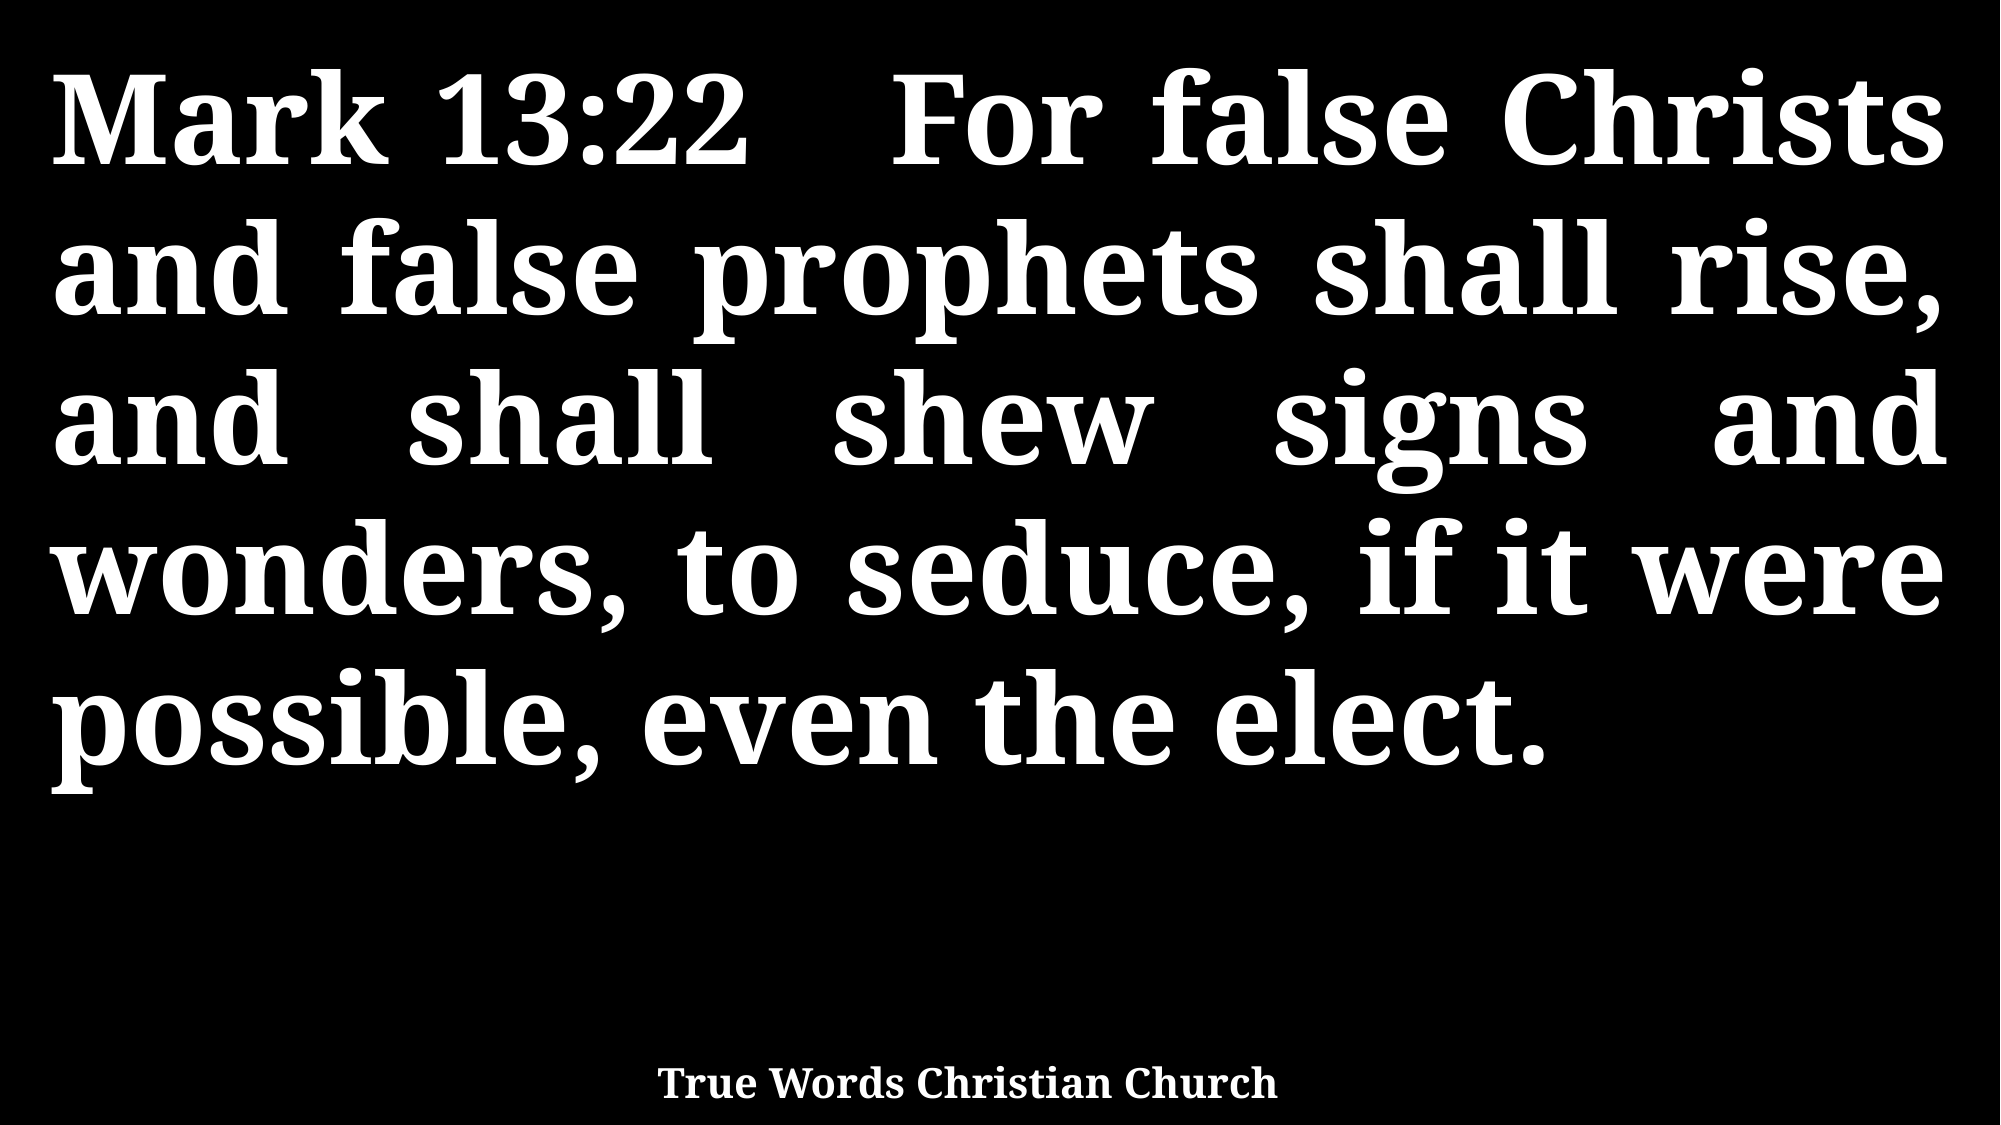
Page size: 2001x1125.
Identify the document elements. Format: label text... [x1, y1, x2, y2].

text_box True Words Christian Church [642, 1049, 1294, 1114]
text_box Mark 13:22 For false Christs and false prophets shall rise, and shall shew signs and wonders, to seduce, if it were possible, even the elect. [35, 32, 1965, 797]
